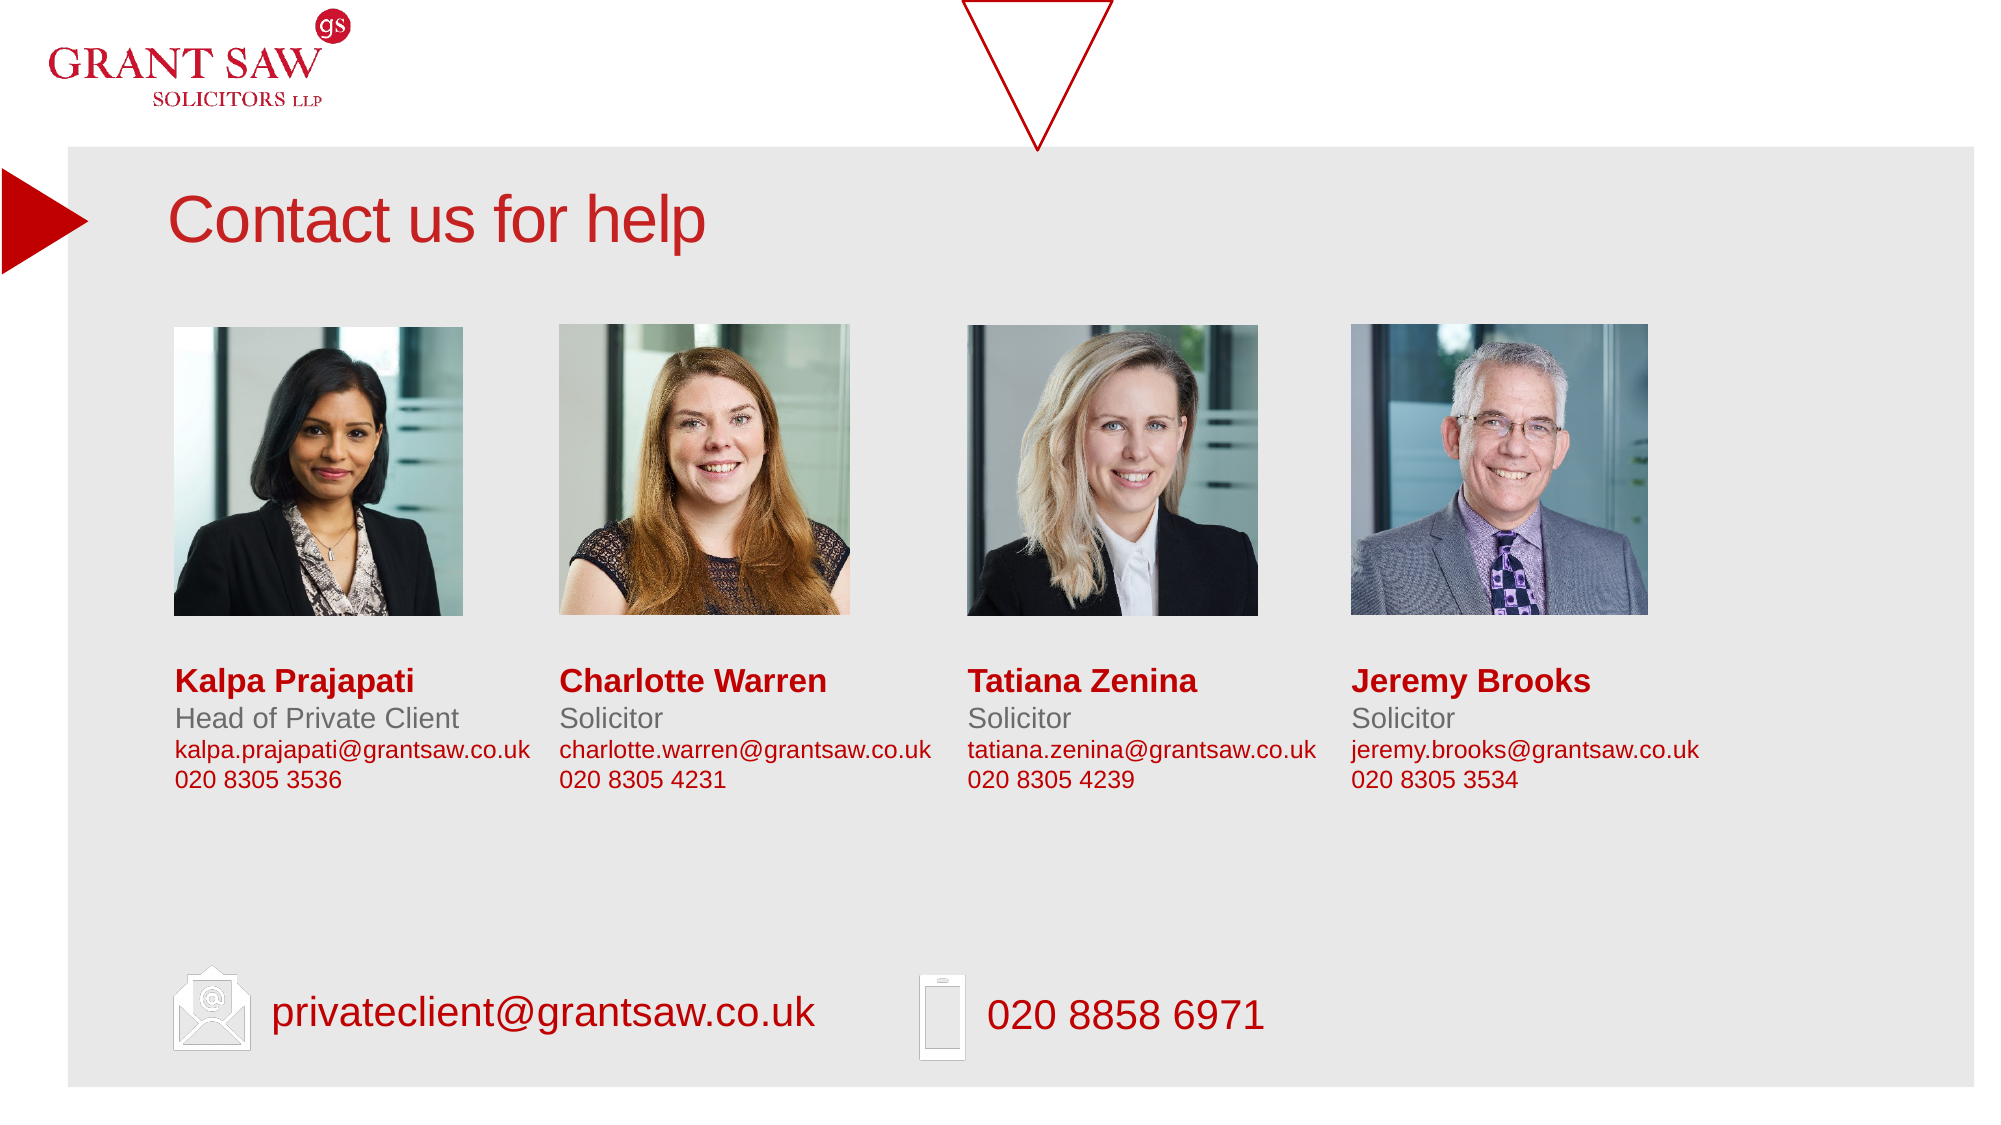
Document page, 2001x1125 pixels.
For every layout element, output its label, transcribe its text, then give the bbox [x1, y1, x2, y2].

picture [967, 324, 1259, 616]
text_box Kalpa Prajapati Head of Private Client kalpa.prajapati@grantsaw.co.uk 020 8305 3536 [174, 651, 559, 845]
picture [1350, 324, 1648, 616]
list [120, 847, 1761, 1125]
picture [558, 324, 851, 616]
text_box Tatiana Zenina Solicitor tatiana.zenina@grantsaw.co.uk 020 8305 4239 [967, 651, 1351, 845]
picture [174, 327, 464, 617]
picture [35, 0, 361, 120]
text_box Jeremy Brooks Solicitor jeremy.brooks@grantsaw.co.uk 020 8305 3534 [1351, 651, 1795, 867]
text_box Charlotte Warren Solicitor charlotte.warren@grantsaw.co.uk 020 8305 4231 [559, 651, 967, 845]
title Contact us for help [152, 146, 897, 296]
